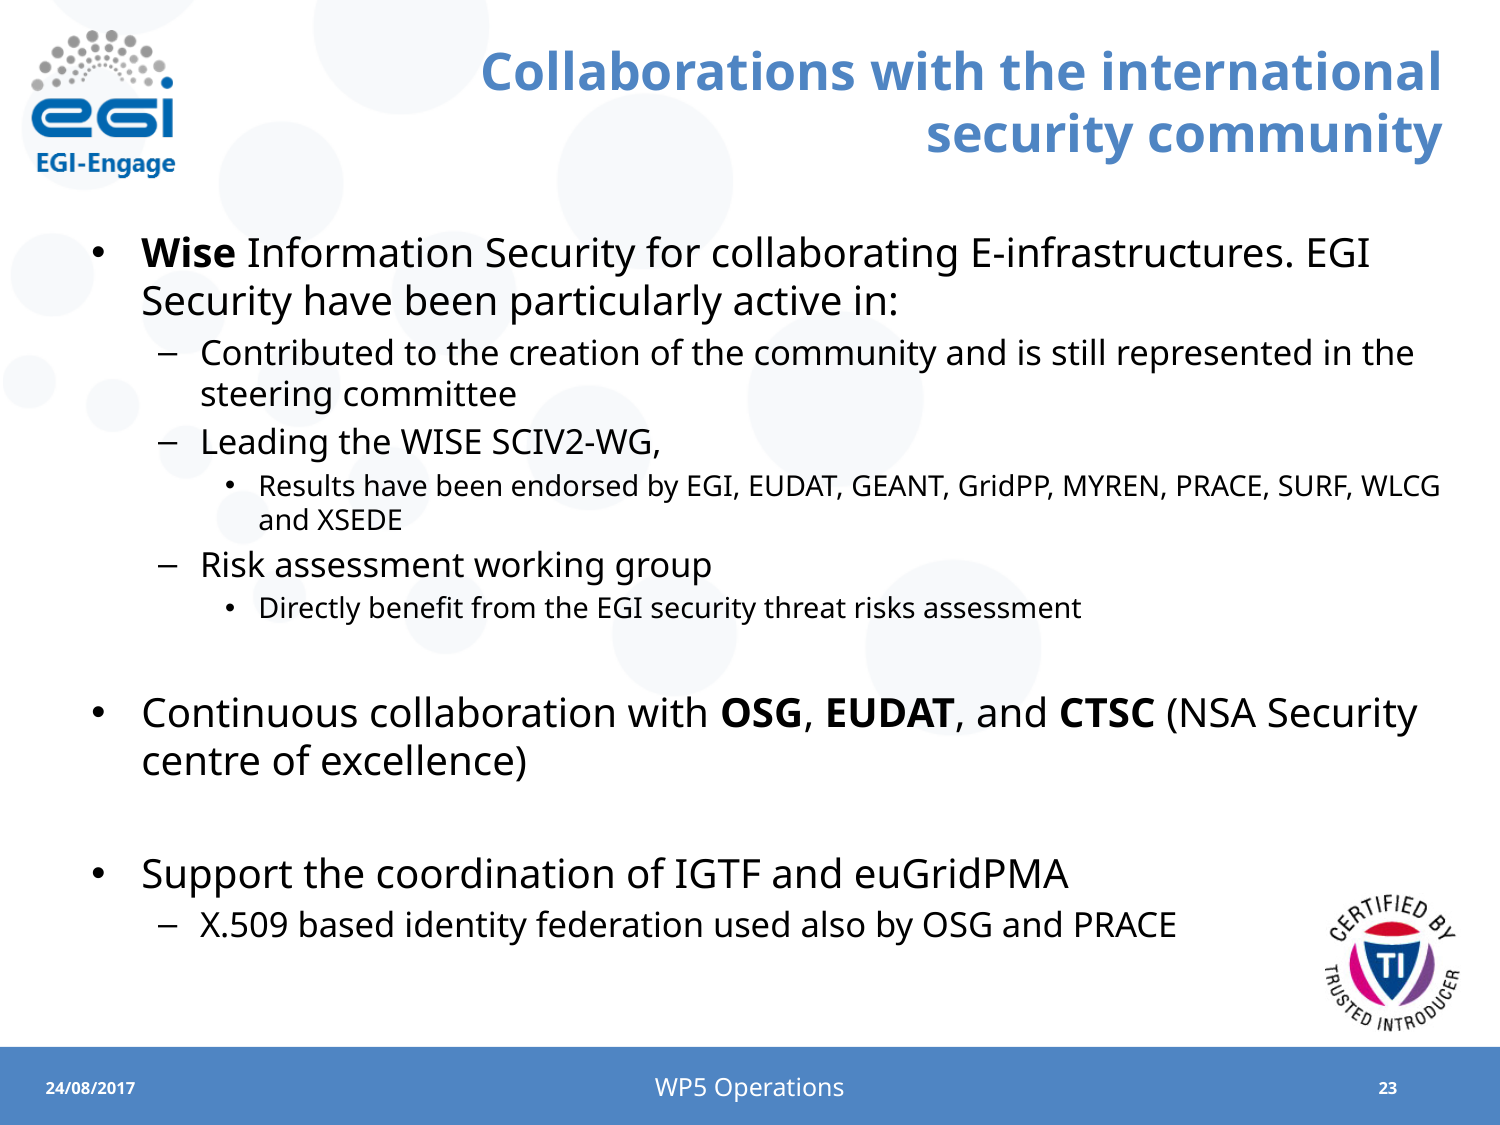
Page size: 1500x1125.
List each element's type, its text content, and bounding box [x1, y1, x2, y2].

list Wise Information Security for collaborating E-infrastructures. EGI Security have been particularly active in: Contributed to the creation of the community and is still represented in the steering committee Leading the WISE SCIV2-WG, Results have been endorsed by EGI, EUDAT, GEANT, GridPP, MYREN, PRACE, SURF, WLCG and XSEDE Risk assessment working group Directly benefit from the EGI security threat risks assessment Continuous collaboration with OSG, EUDAT, and CTSC (NSA Security centre of excellence) Support the coordination of IGTF and euGridPMA X.509 based identity federation used also by OSG and PRACE [76, 220, 1459, 953]
picture [1325, 893, 1461, 1032]
footer WP5 Operations [194, 1058, 1306, 1119]
title Collaborations with the international security community [253, 30, 1459, 171]
picture [3, 0, 1076, 772]
